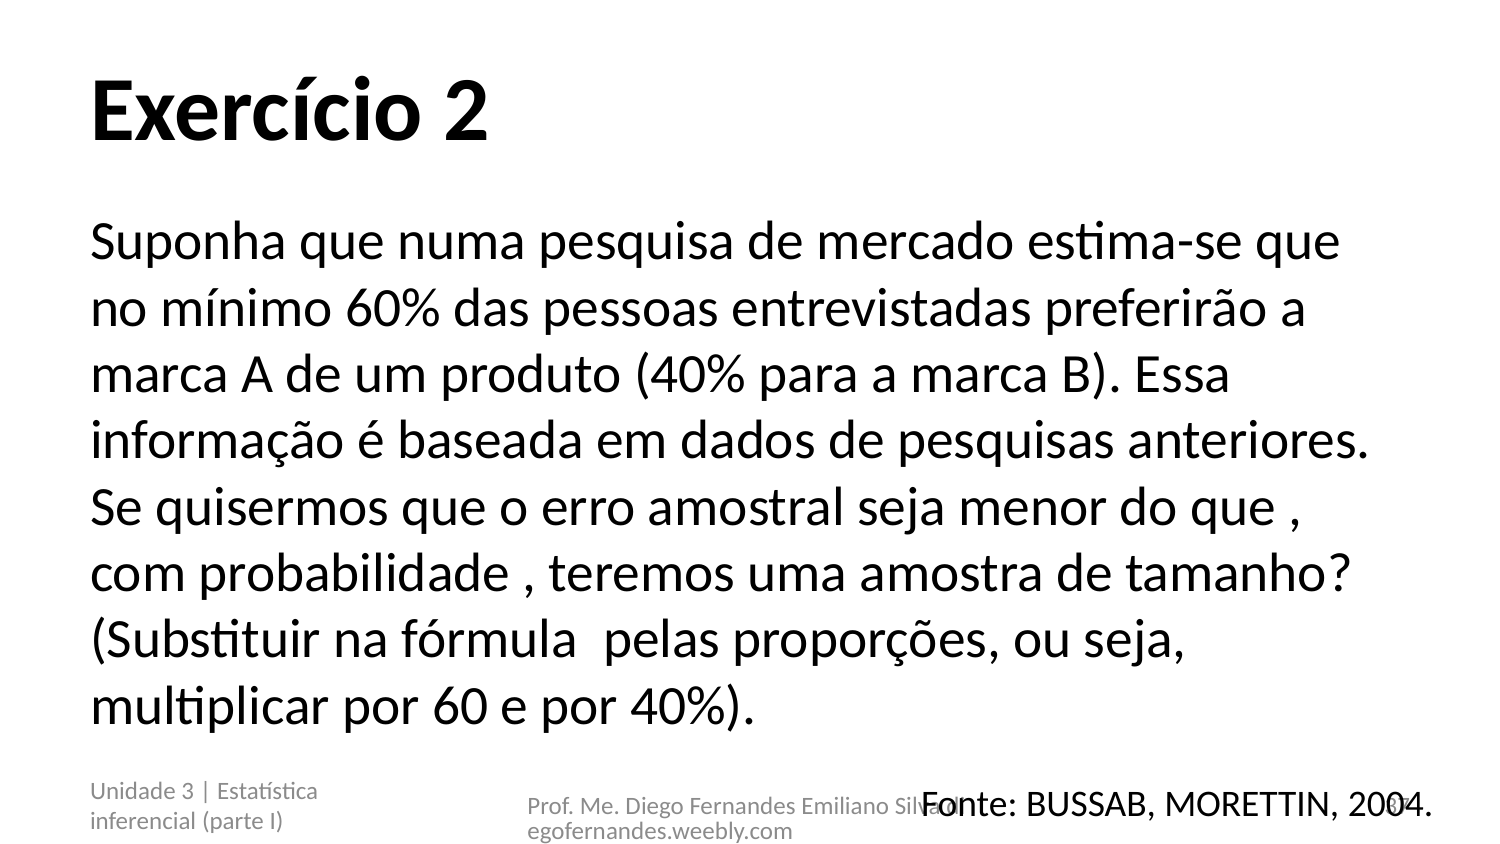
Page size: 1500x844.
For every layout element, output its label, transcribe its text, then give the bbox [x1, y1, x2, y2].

footer Prof. Me. Diego Fernandes Emiliano Silva diegofernandes.weebly.com [512, 782, 988, 827]
title Exercício 2 [75, 33, 1425, 175]
text_box Fonte: BUSSAB, MORETTIN, 2004. [906, 771, 1449, 831]
slide_number Unidade 3 | Estatística inferencial (parte I) [75, 782, 425, 827]
slide_number 37 [1074, 782, 1425, 827]
